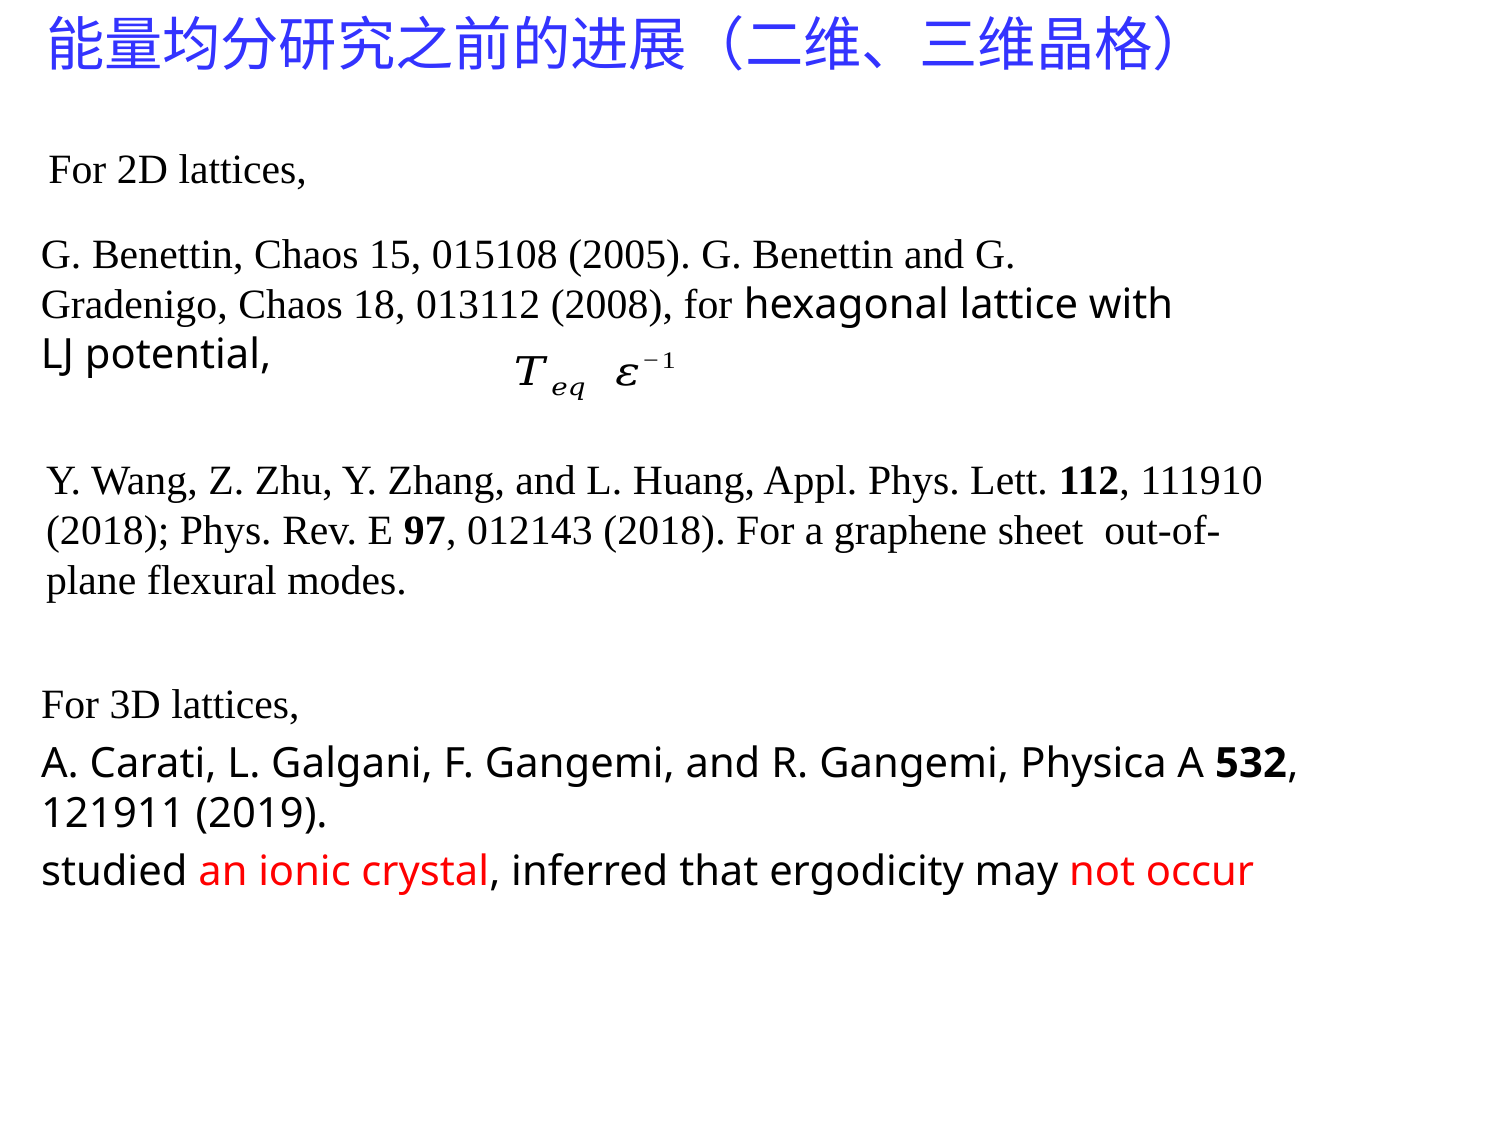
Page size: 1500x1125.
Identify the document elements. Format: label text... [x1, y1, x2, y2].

text_box G. Benettin, Chaos 15, 015108 (2005). G. Benettin and G. Gradenigo, Chaos 18, 013112 (2008), for hexagonal lattice with LJ potential, [26, 219, 1226, 385]
text_box 能量均分研究之前的进展（二维、三维晶格） [31, 0, 1500, 85]
text_box For 2D lattices, [33, 134, 1500, 200]
text_box For 3D lattices, A. Carati, L. Galgani, F. Gangemi, and R. Gangemi, Physica A 532, 121911 (2019). studied an ionic crystal, inferred that ergodicity may not occur [26, 669, 1463, 902]
text_box Y. Wang, Z. Zhu, Y. Zhang, and L. Huang, Appl. Phys. Lett. 112, 111910 (2018); Phys. Rev. E 97, 012143 (2018). For a graphene sheet out-of-plane flexural modes. [31, 445, 1297, 610]
